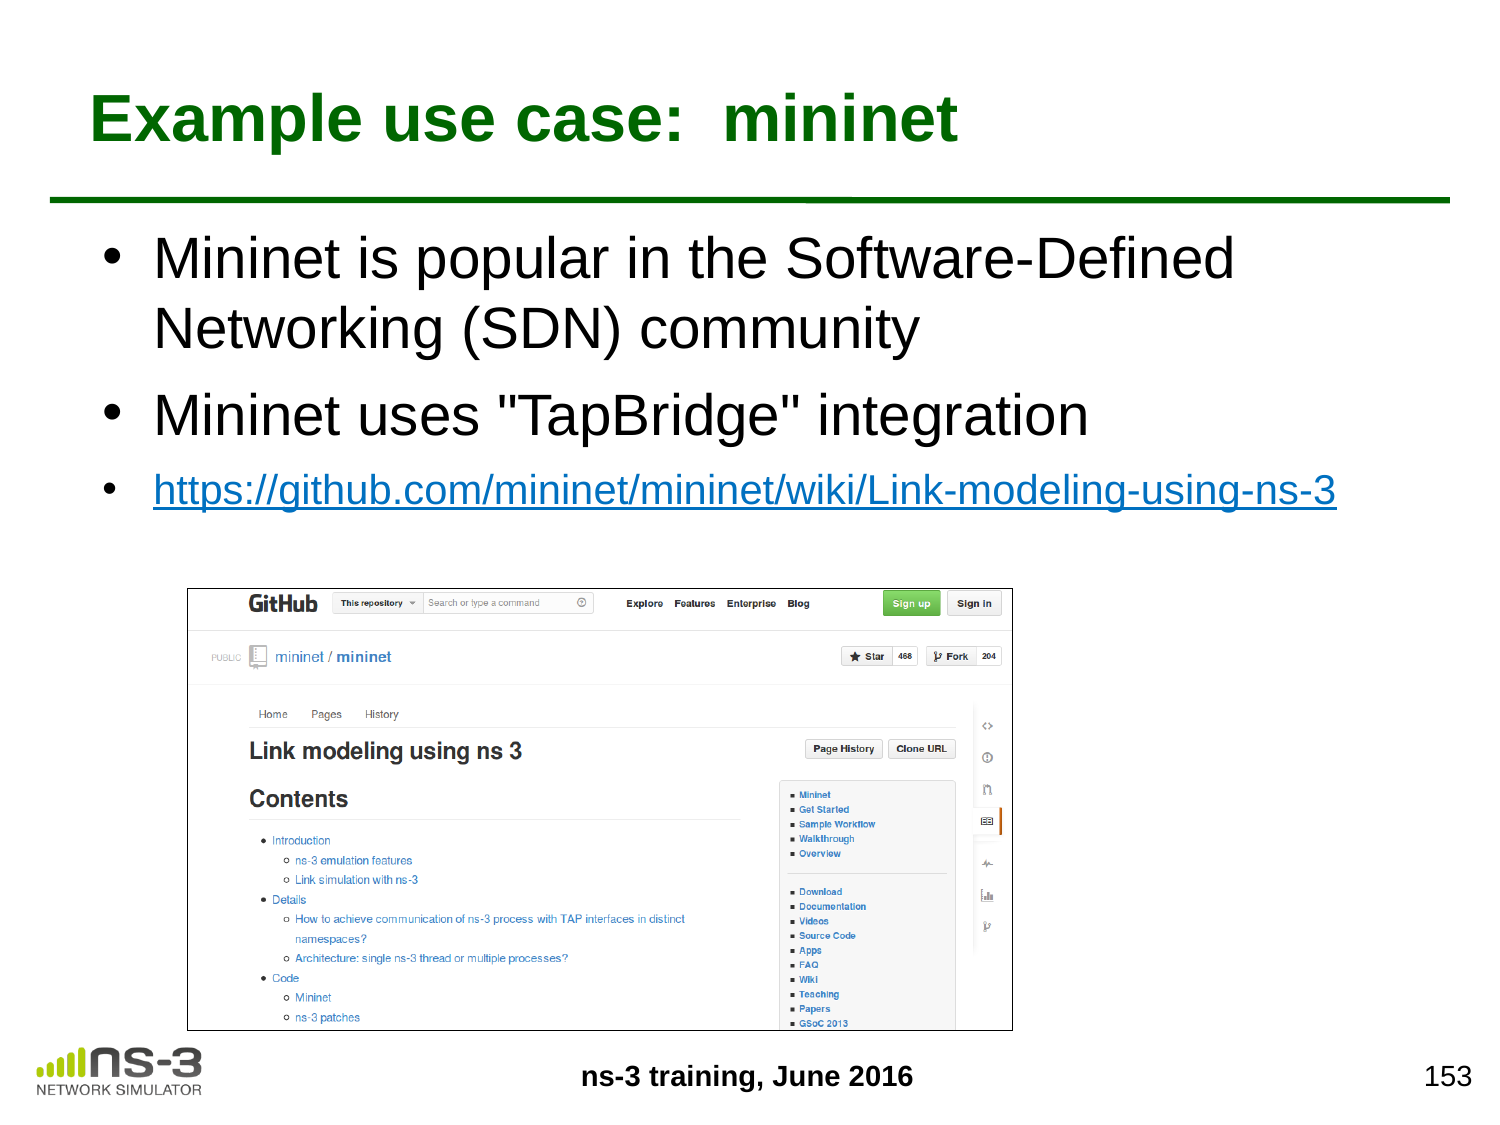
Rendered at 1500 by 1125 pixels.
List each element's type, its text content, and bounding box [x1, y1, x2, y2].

title Example use case: mininet [74, 44, 1421, 186]
slide_number 153 [1142, 1049, 1488, 1125]
list Mininet is popular in the Software-Defined Networking (SDN) community Mininet uses "TapBridge" integration https://github.com/mininet/mininet/wiki/Link-modeling-using-ns-3 [87, 212, 1433, 1012]
footer ns-3 training, June 2016 [512, 1049, 983, 1125]
picture [24, 588, 1013, 1125]
